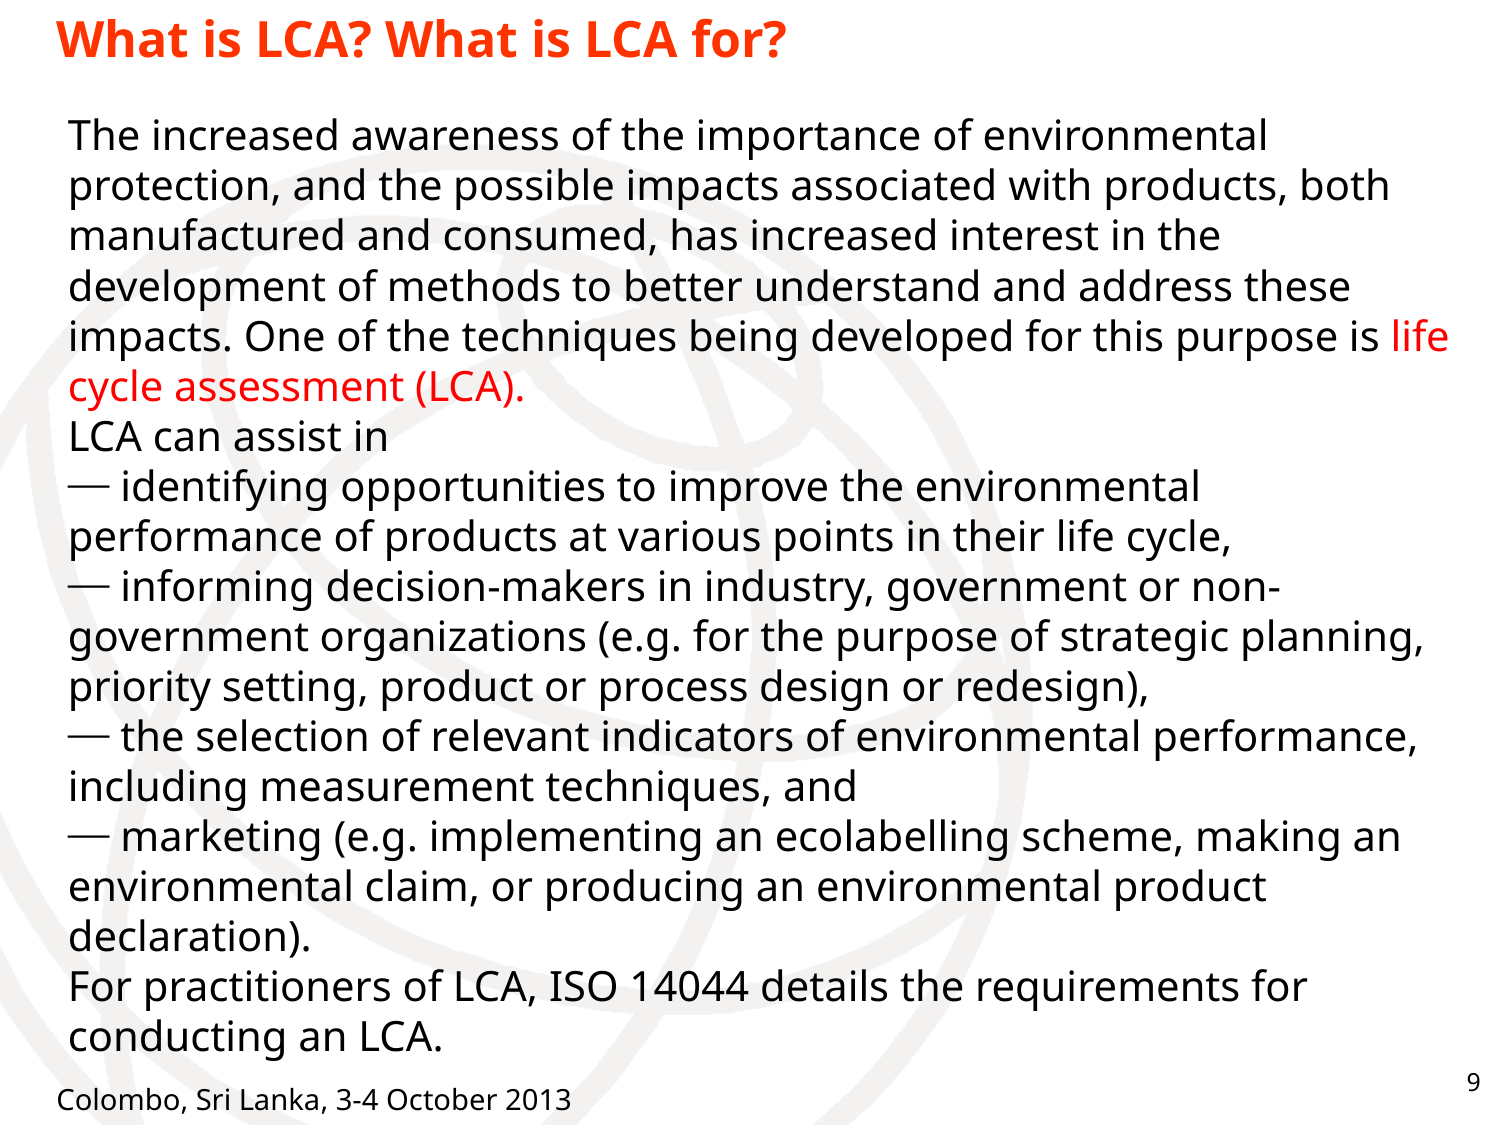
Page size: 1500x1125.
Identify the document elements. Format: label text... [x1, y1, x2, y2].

slide_number 9 [1271, 1058, 1497, 1125]
text_box The increased awareness of the importance of environmental protection, and the possible impacts associated with products, both manufactured and consumed, has increased interest in the development of methods to better understand and address these impacts. One of the techniques being developed for this purpose is life cycle assessment (LCA). LCA can assist in ⎯ identifying opportunities to improve the environmental performance of products at various points in their life cycle, ⎯ informing decision-makers in industry, government or non-government organizations (e.g. for the purpose of strategic planning, priority setting, product or process design or redesign), ⎯ the selection of relevant indicators of environmental performance, including measurement techniques, and ⎯ marketing (e.g. implementing an ecolabelling scheme, making an environmental claim, or producing an environmental product declaration). For practitioners of LCA, ISO 14044 details the requirements for conducting an LCA. [53, 101, 1477, 1067]
picture [0, 125, 1057, 1125]
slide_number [41, 1073, 670, 1118]
title What is LCA? What is LCA for? [41, 0, 1140, 140]
